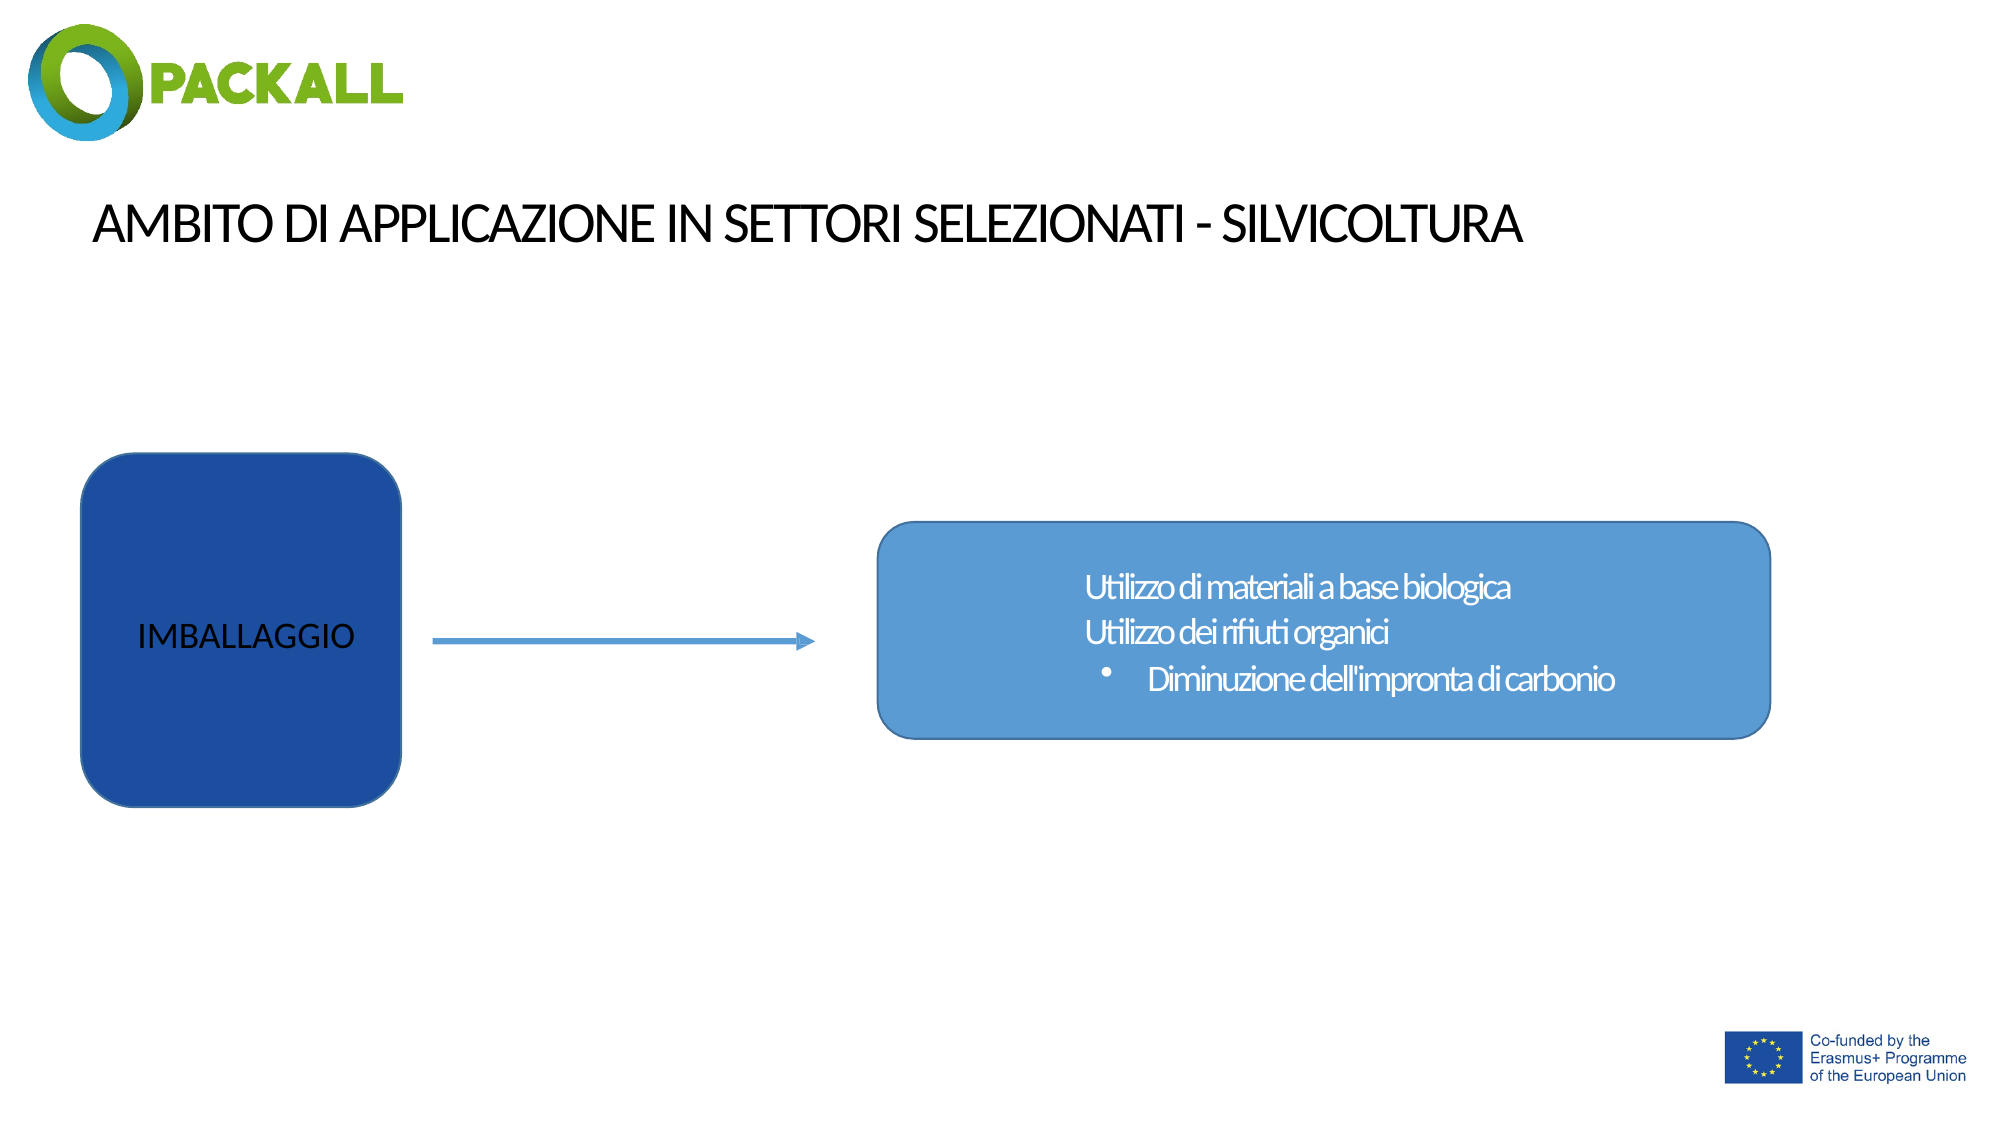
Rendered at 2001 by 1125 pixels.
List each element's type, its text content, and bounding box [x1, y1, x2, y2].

text_box [432, 631, 816, 651]
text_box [876, 520, 1772, 740]
text_box AMBITO DI APPLICAZIONE IN SETTORI SELEZIONATI - SILVICOLTURA [77, 177, 1539, 332]
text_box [79, 452, 402, 809]
picture [1712, 1020, 1979, 1093]
picture [28, 24, 403, 143]
